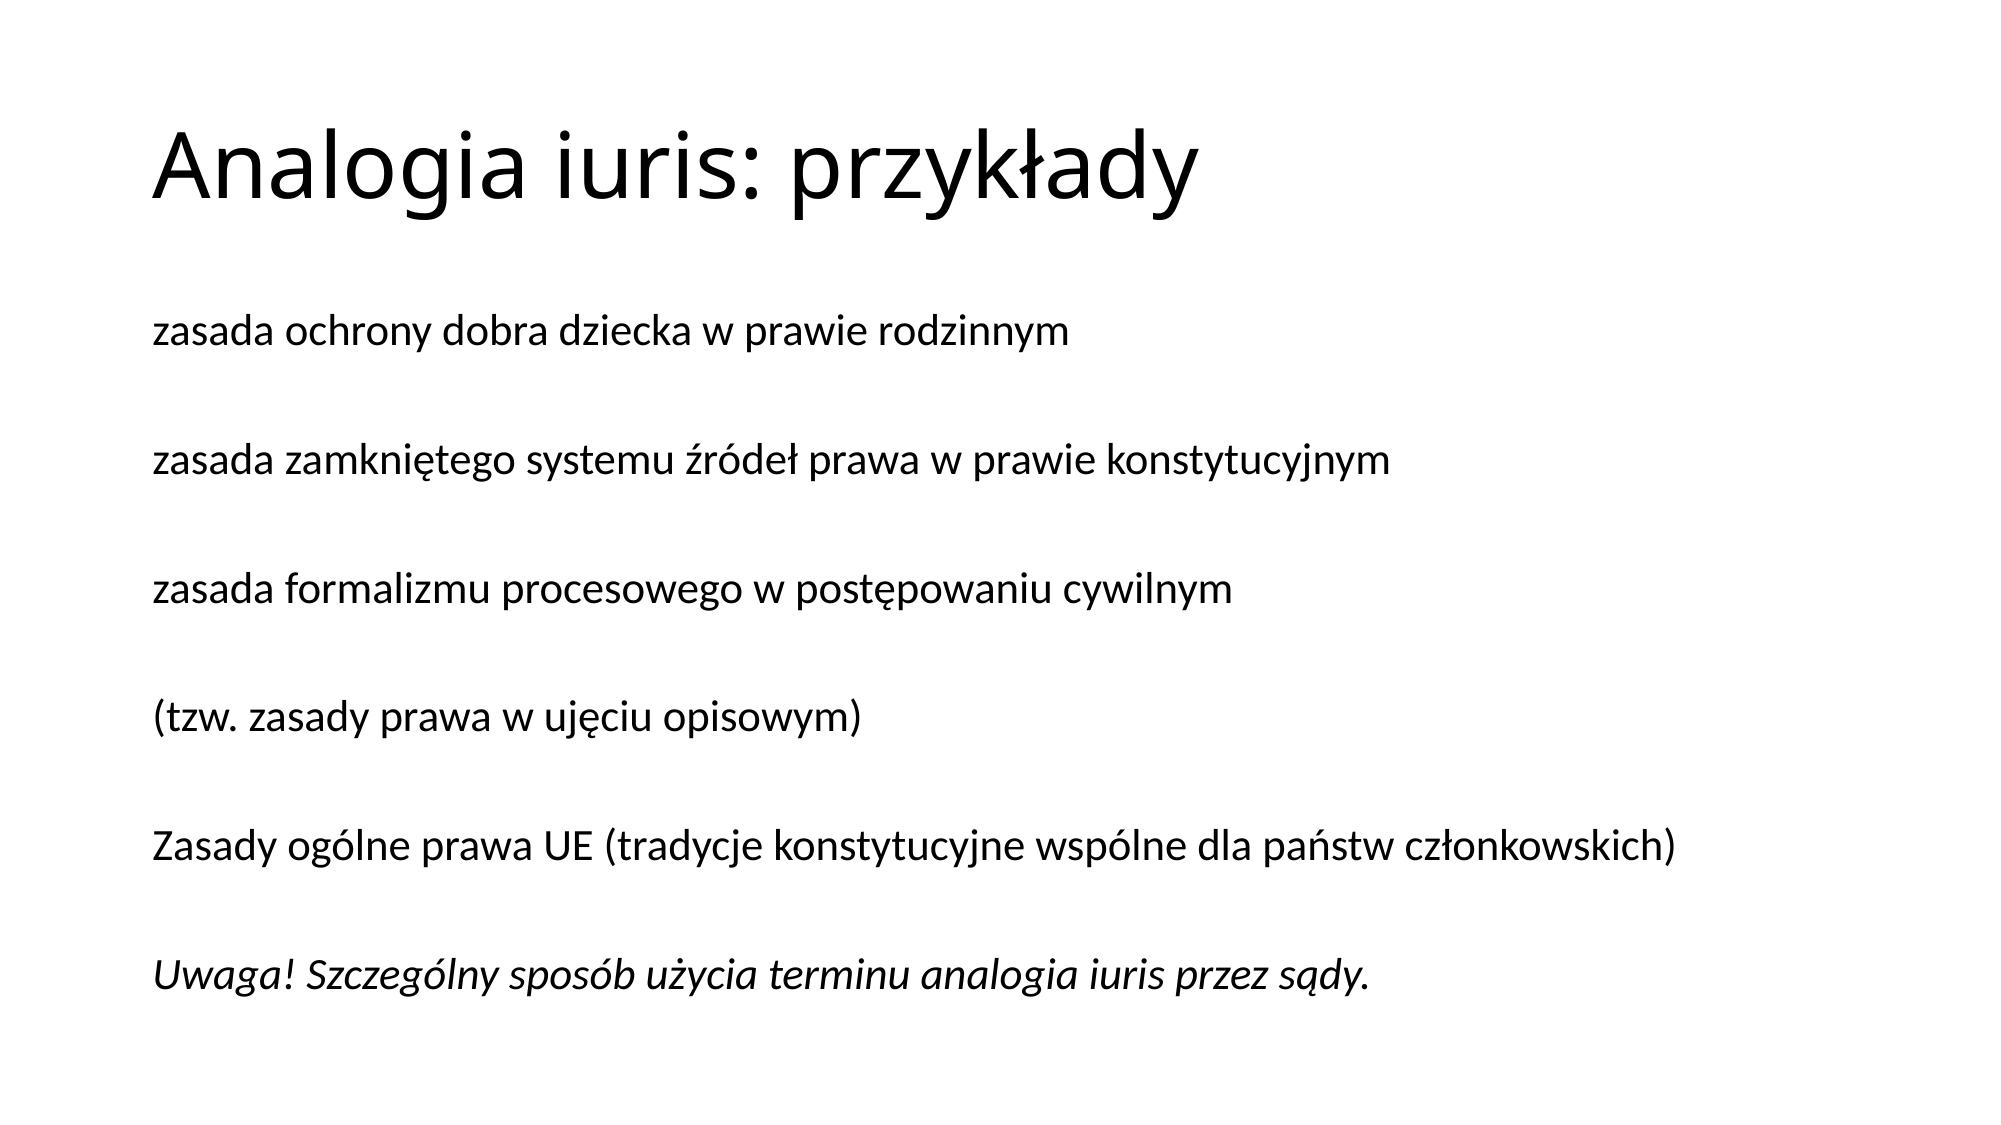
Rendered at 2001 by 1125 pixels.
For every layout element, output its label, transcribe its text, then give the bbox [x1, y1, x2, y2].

list zasada ochrony dobra dziecka w prawie rodzinnym zasada zamkniętego systemu źródeł prawa w prawie konstytucyjnym zasada formalizmu procesowego w postępowaniu cywilnym (tzw. zasady prawa w ujęciu opisowym) Zasady ogólne prawa UE (tradycje konstytucyjne wspólne dla państw członkowskich) Uwaga! Szczególny sposób użycia terminu analogia iuris przez sądy. [137, 299, 1863, 1014]
title Analogia iuris: przykłady [137, 59, 1863, 278]
